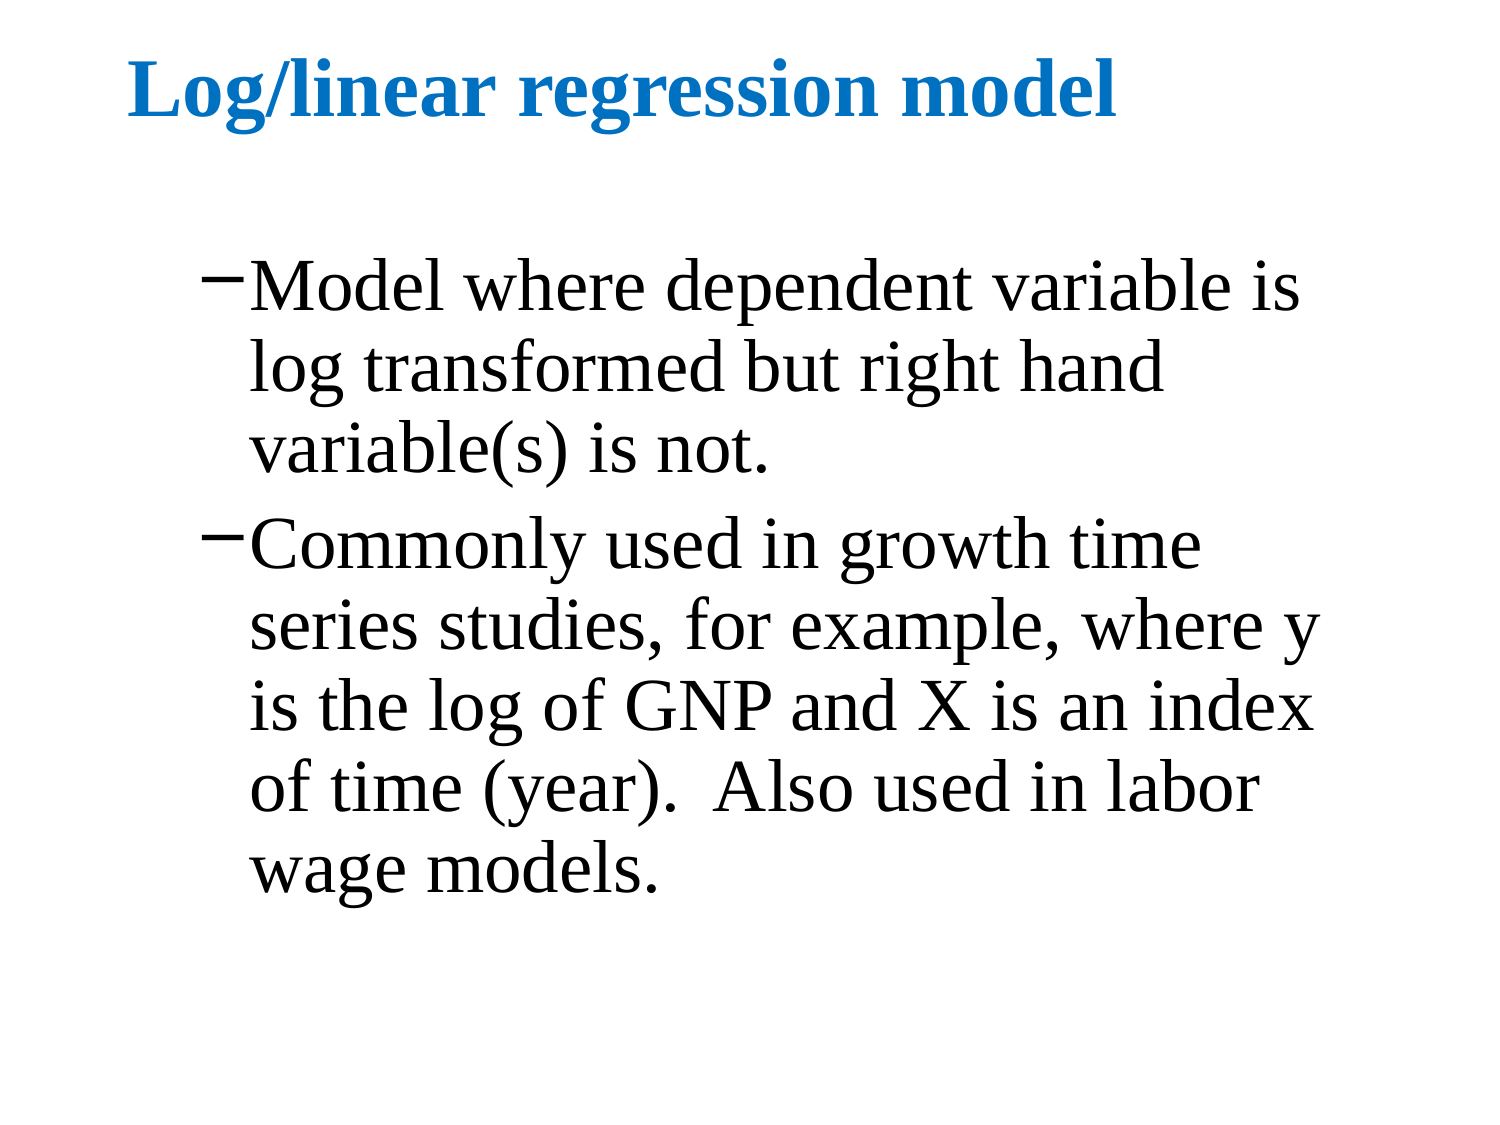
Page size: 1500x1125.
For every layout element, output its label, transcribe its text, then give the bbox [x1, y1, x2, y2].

list Log/linear regression model Model where dependent variable is log transformed but right hand variable(s) is not. Commonly used in growth time series studies, for example, where y is the log of GNP and X is an index of time (year). Also used in labor wage models. [112, 37, 1388, 1001]
